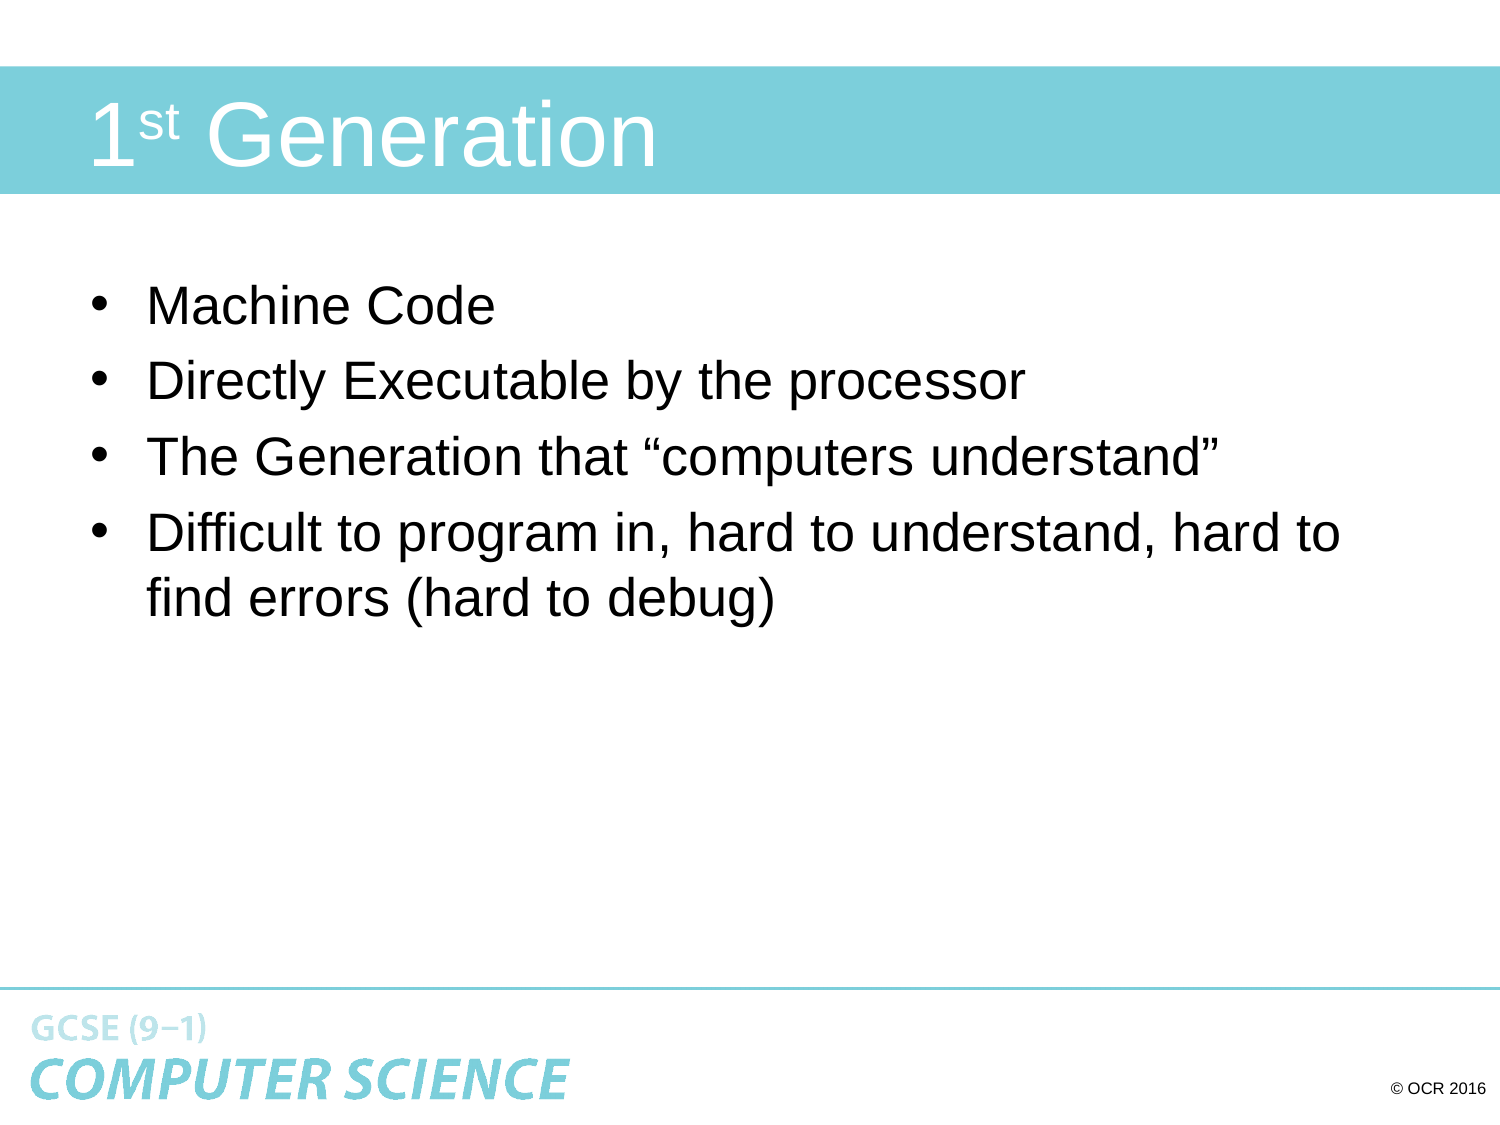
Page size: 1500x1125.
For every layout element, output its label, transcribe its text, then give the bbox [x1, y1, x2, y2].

title 1st Generation [0, 66, 1500, 194]
list Machine Code Directly Executable by the processor The Generation that “computers understand” Difficult to program in, hard to understand, hard to find errors (hard to debug) [75, 262, 1425, 965]
picture [0, 987, 1500, 1124]
